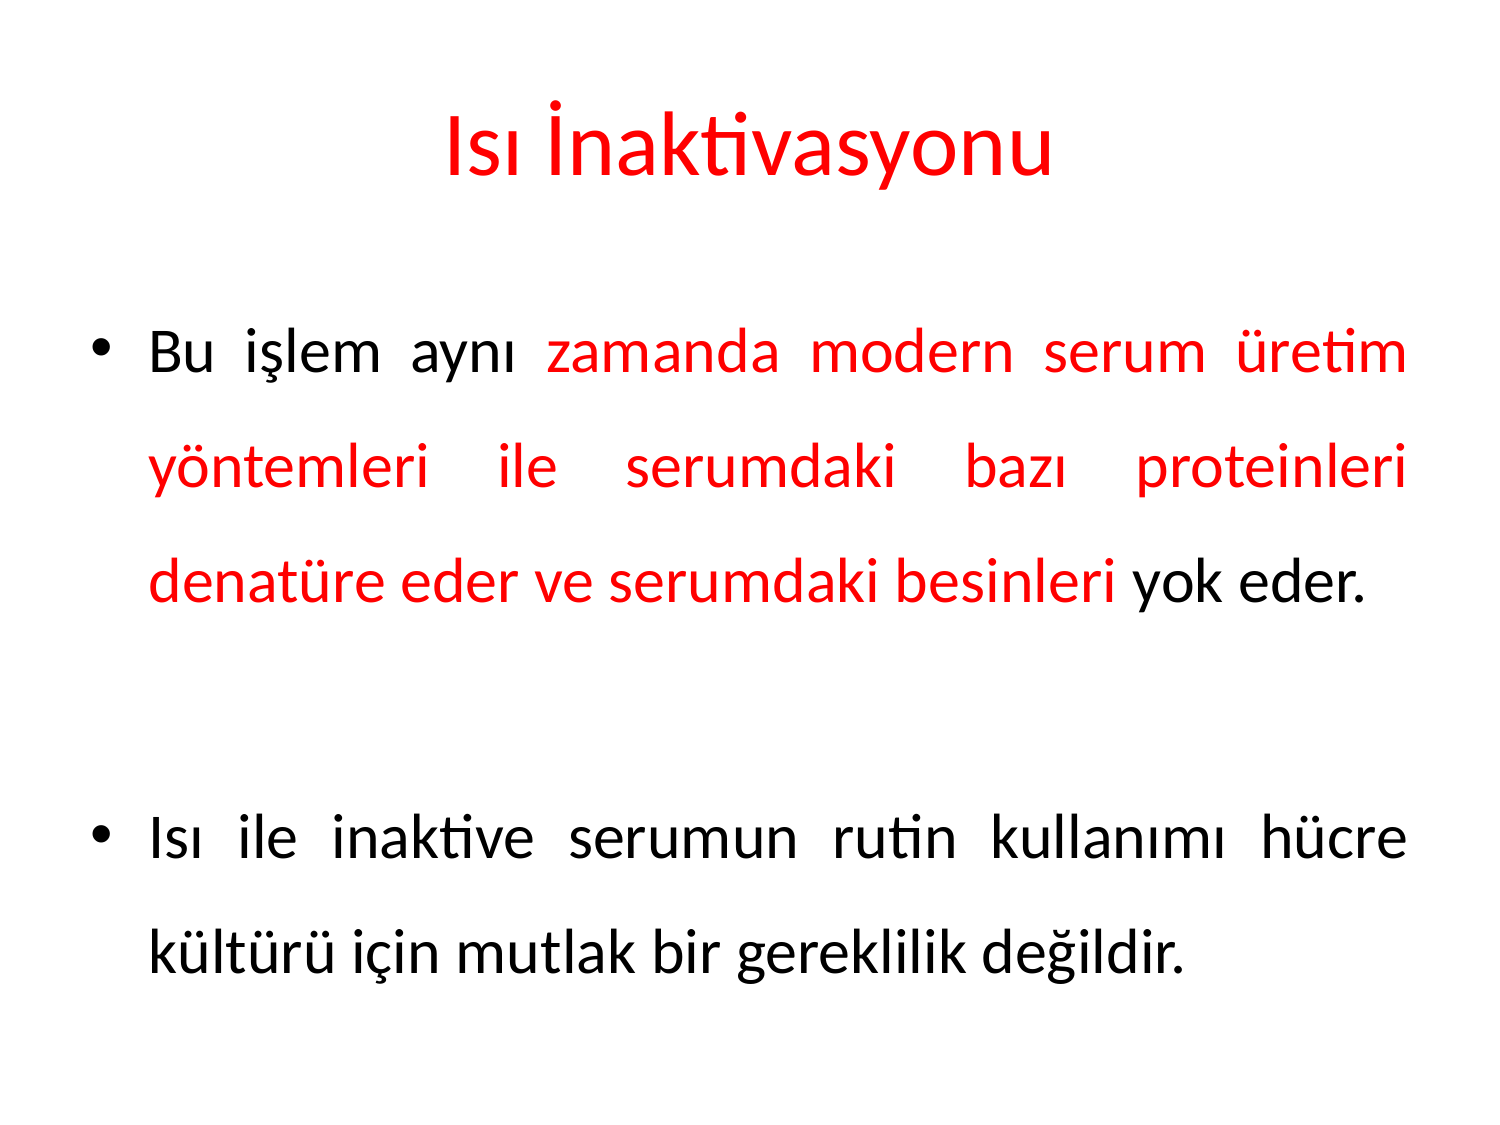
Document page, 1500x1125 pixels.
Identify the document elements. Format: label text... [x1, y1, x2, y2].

title Isı İnaktivasyonu [75, 45, 1425, 233]
list Bu işlem aynı zamanda modern serum üretim yöntemleri ile serumdaki bazı proteinleri denatüre eder ve serumdaki besinleri yok eder. Isı ile inaktive serumun rutin kullanımı hücre kültürü için mutlak bir gereklilik değildir. [75, 262, 1425, 1005]
